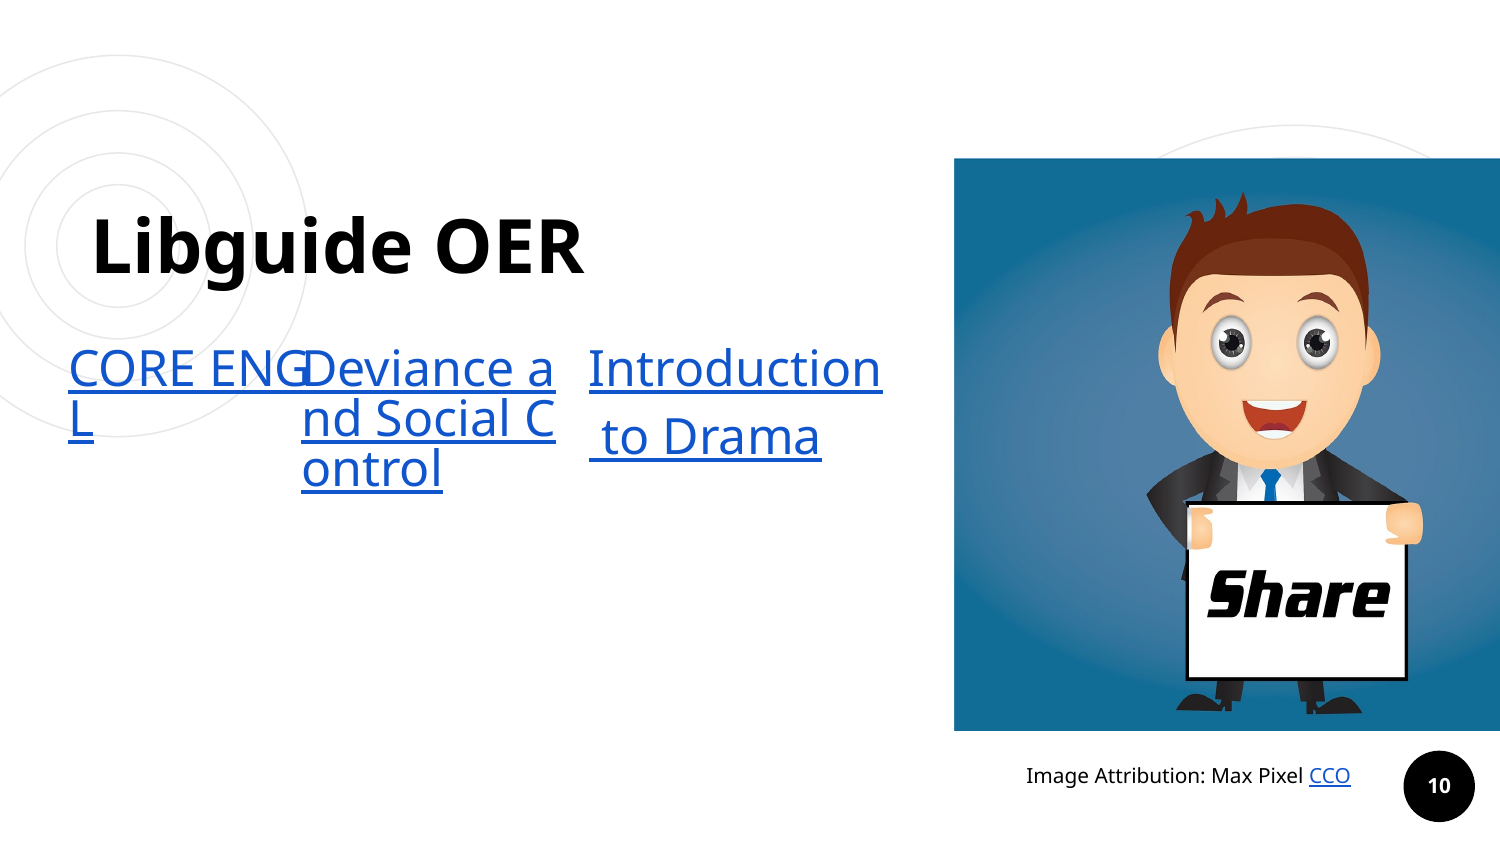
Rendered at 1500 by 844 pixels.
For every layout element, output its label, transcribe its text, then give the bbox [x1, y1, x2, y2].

slide_number ‹#› [1403, 750, 1475, 823]
title Libguide OER [75, 191, 932, 304]
text_box Image Attribution: Max Pixel CCO [1011, 744, 1372, 829]
picture [954, 158, 1500, 731]
list Deviance and Social Control [286, 321, 573, 751]
list CORE ENGL [53, 321, 286, 751]
list Introduction to Drama [573, 321, 908, 751]
